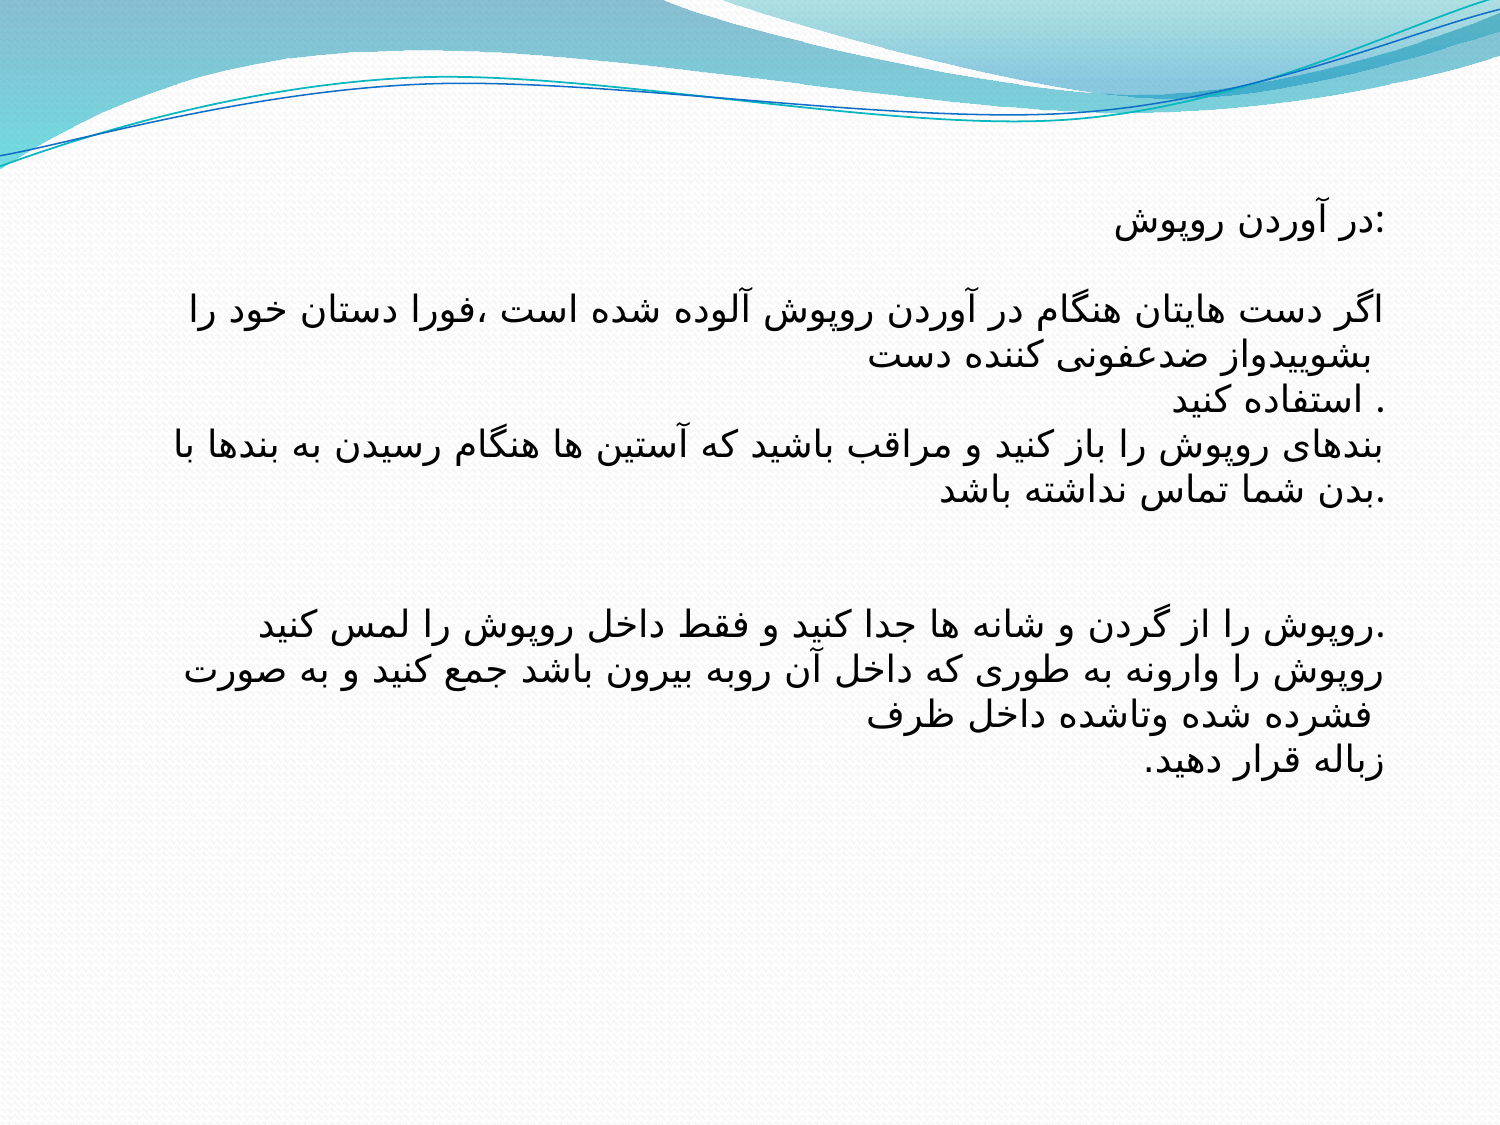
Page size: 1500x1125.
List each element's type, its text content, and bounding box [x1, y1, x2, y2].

text_box در آوردن روپوش: اگر دست هایتان هنگام در آوردن روپوش آلوده شده است ،فورا دستان خود را بشوییدواز ضدعفونی کننده دست استفاده کنید . بندهای روپوش را باز کنید و مراقب باشید که آستین ها هنگام رسیدن به بندها با بدن شما تماس نداشته باشد. روپوش را از گردن و شانه ها جدا کنید و فقط داخل روپوش را لمس کنید. روپوش را وارونه به طوری که داخل آن روبه بیرون باشد جمع کنید و به صورت فشرده شده وتاشده داخل ظرف زباله قرار دهید. [99, 187, 1400, 968]
